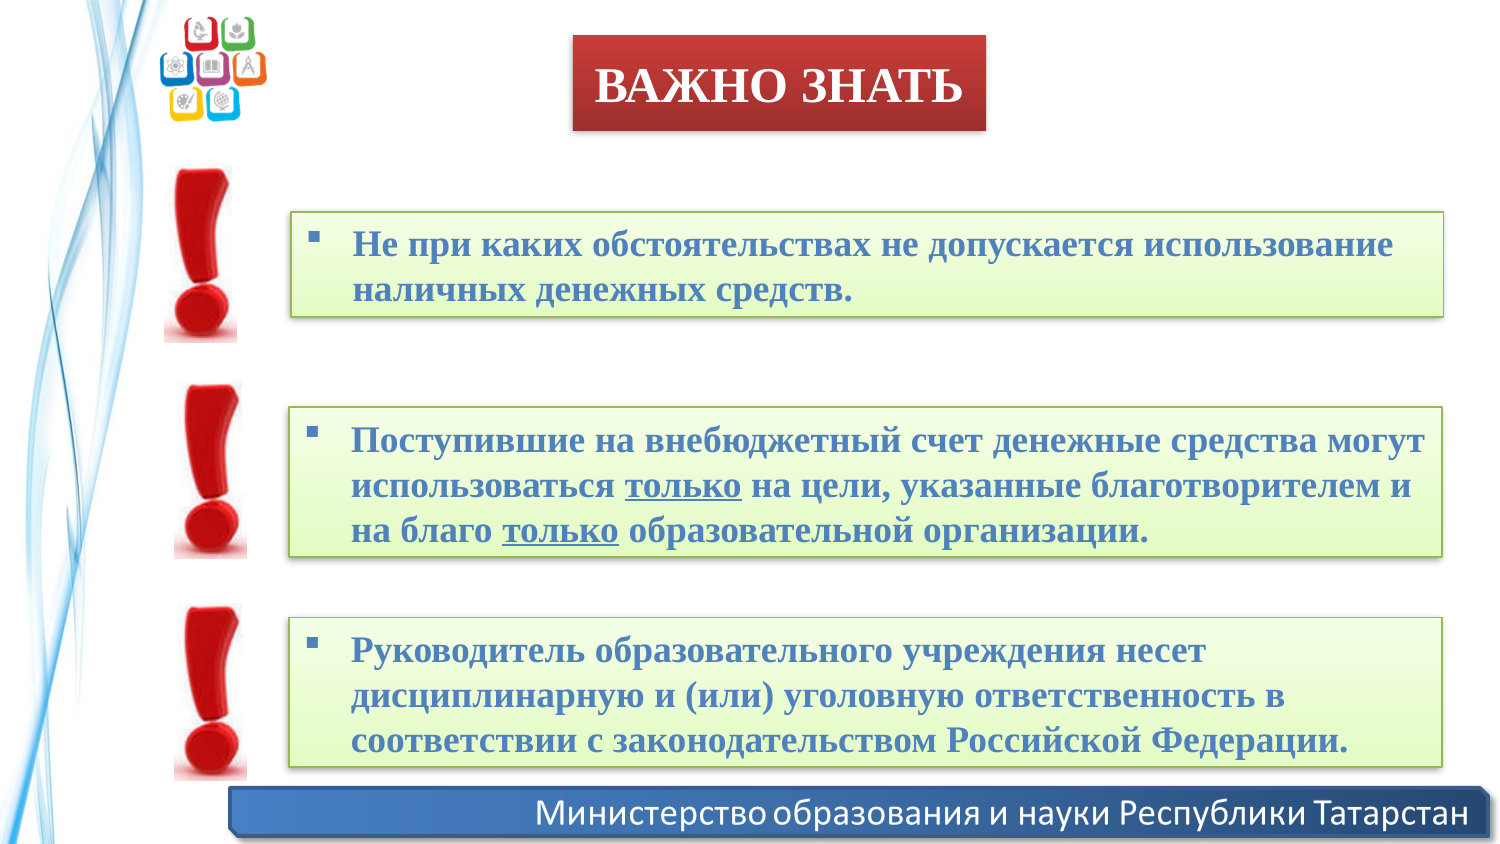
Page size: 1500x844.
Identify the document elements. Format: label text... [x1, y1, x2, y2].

text_box Руководитель образовательного учреждения несет дисциплинарную и (или) уголовную ответственность в соответствии с законодательством Российской Федерации. [288, 617, 1443, 768]
text_box Не при каких обстоятельствах не допускается использование наличных денежных средств. [290, 211, 1444, 318]
picture [0, 0, 1500, 844]
text_box Поступившие на внебюджетный счет денежные средства могут использоваться только на цели, указанные благотворителем и на благо только образовательной организации. [288, 406, 1443, 558]
text_box ВАЖНО ЗНАТЬ [572, 35, 987, 131]
